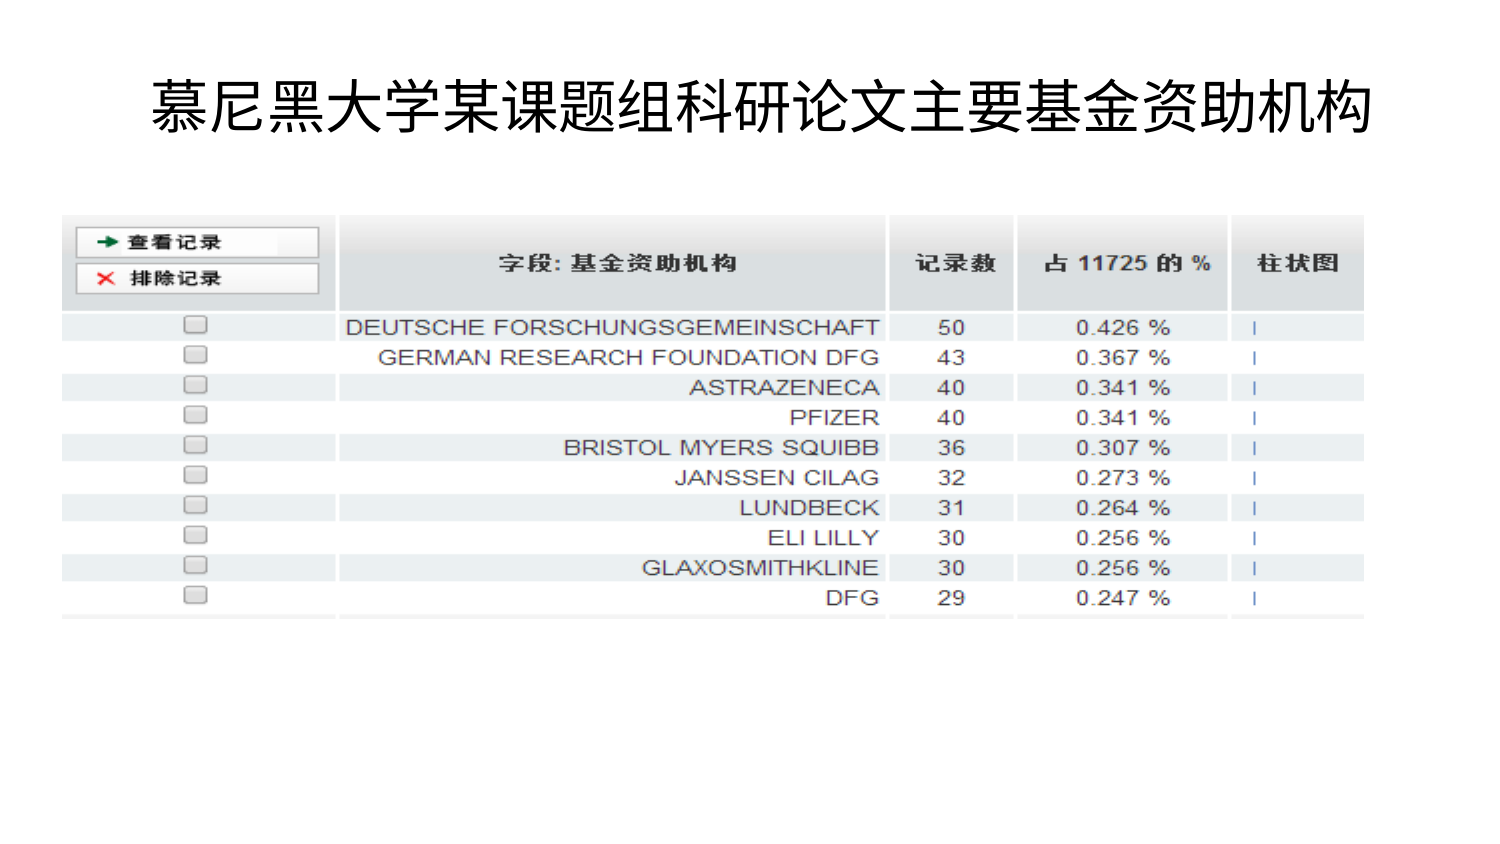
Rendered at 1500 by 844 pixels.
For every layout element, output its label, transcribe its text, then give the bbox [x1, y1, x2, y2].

picture [62, 215, 1364, 619]
title 慕尼黑大学某课题组科研论文主要基金资助机构 [112, 62, 1413, 166]
